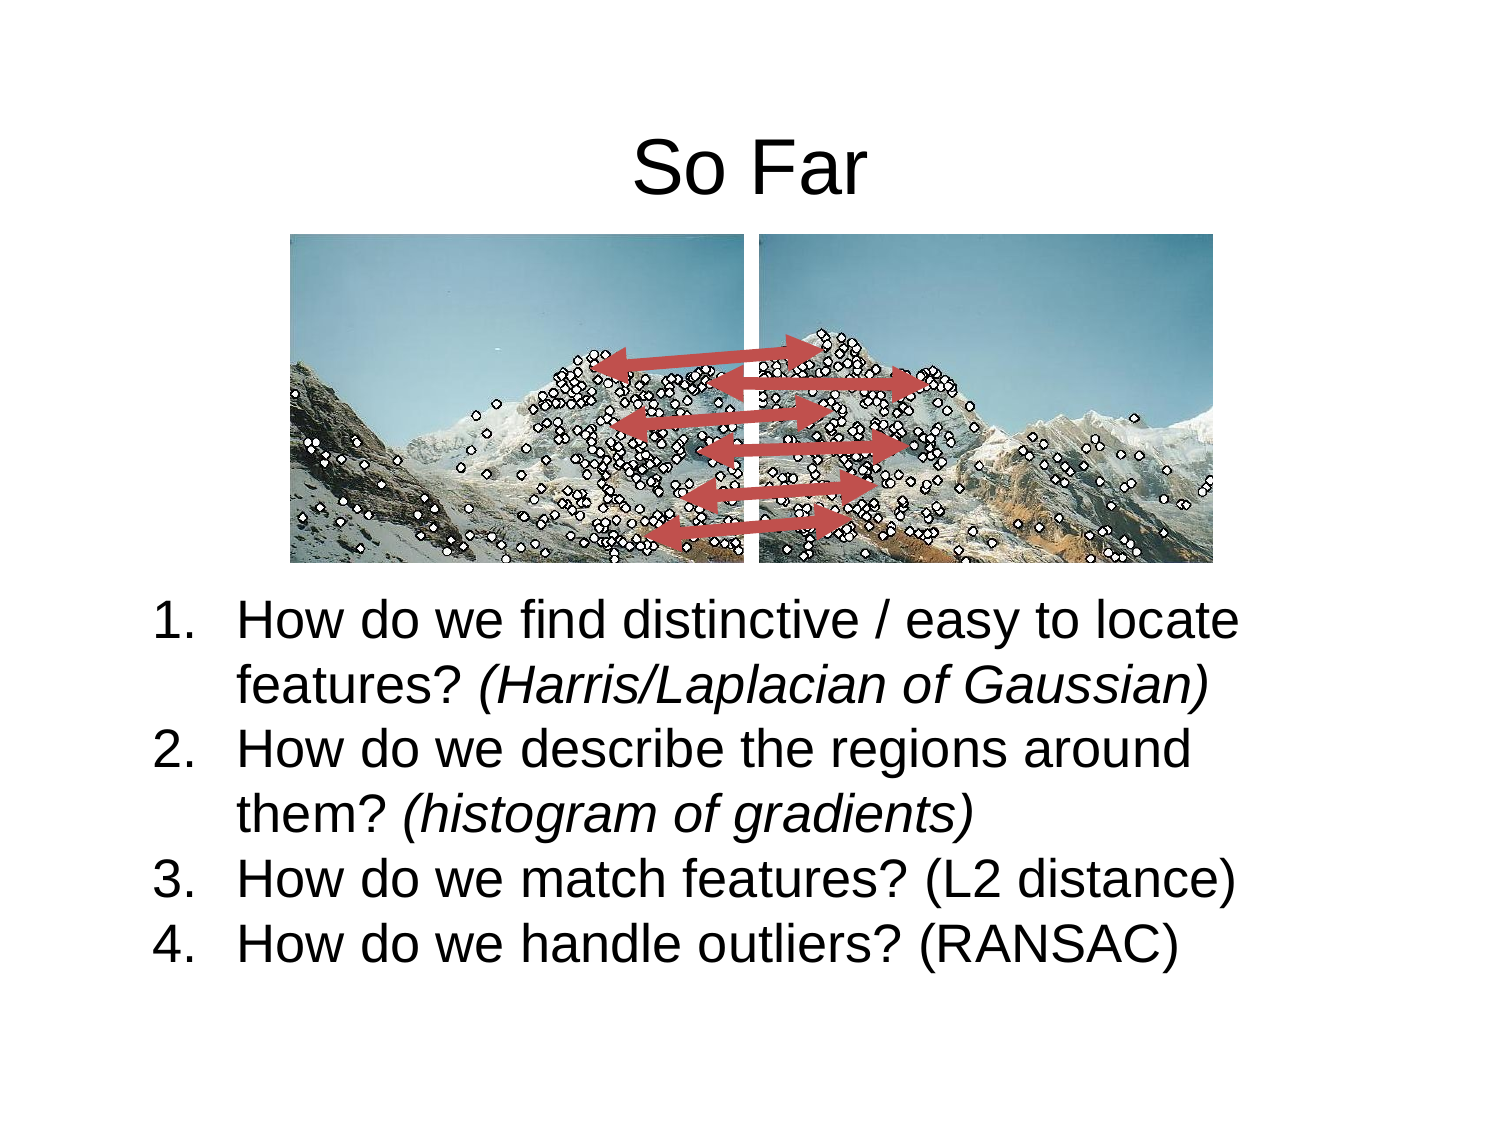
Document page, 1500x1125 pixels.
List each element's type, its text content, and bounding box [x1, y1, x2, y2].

title So Far [103, 59, 1397, 278]
text_box How do we find distinctive / easy to locate features? (Harris/Laplacian of Gaussian) How do we describe the regions around them? (histogram of gradients) How do we match features? (L2 distance) How do we handle outliers? (RANSAC) [137, 576, 1366, 1046]
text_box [589, 349, 930, 537]
picture [759, 234, 1213, 563]
picture [290, 234, 744, 563]
